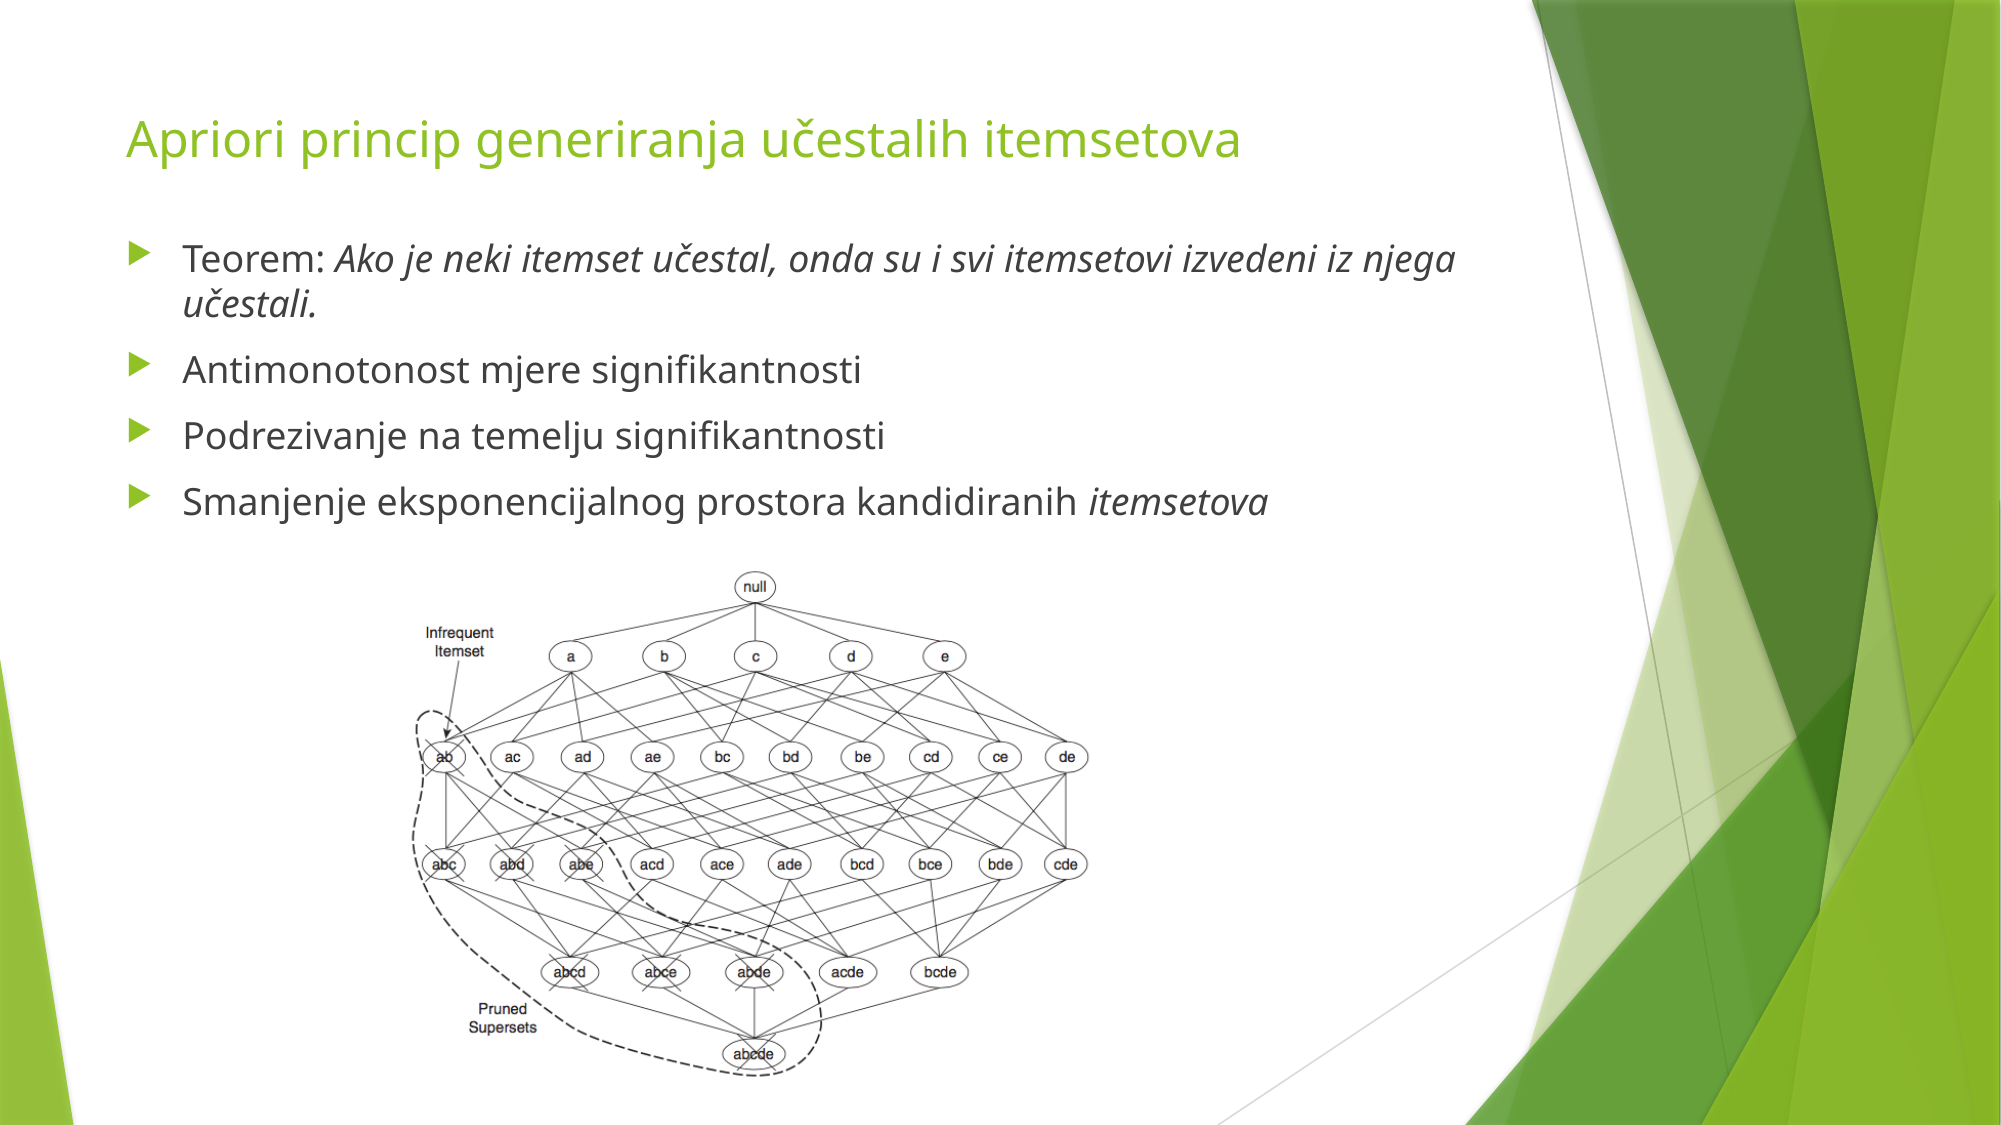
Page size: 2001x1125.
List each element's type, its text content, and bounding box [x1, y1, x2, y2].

title Apriori princip generiranja učestalih itemsetova [111, 99, 1522, 205]
list Teorem: Ako je neki itemset učestal, onda su i svi itemsetovi izvedeni iz njega učestali. Antimonotonost mjere signifikantnosti Podrezivanje na temelju signifikantnosti Smanjenje eksponencijalnog prostora kandidiranih itemsetova [111, 227, 1522, 992]
picture [385, 557, 1118, 1090]
